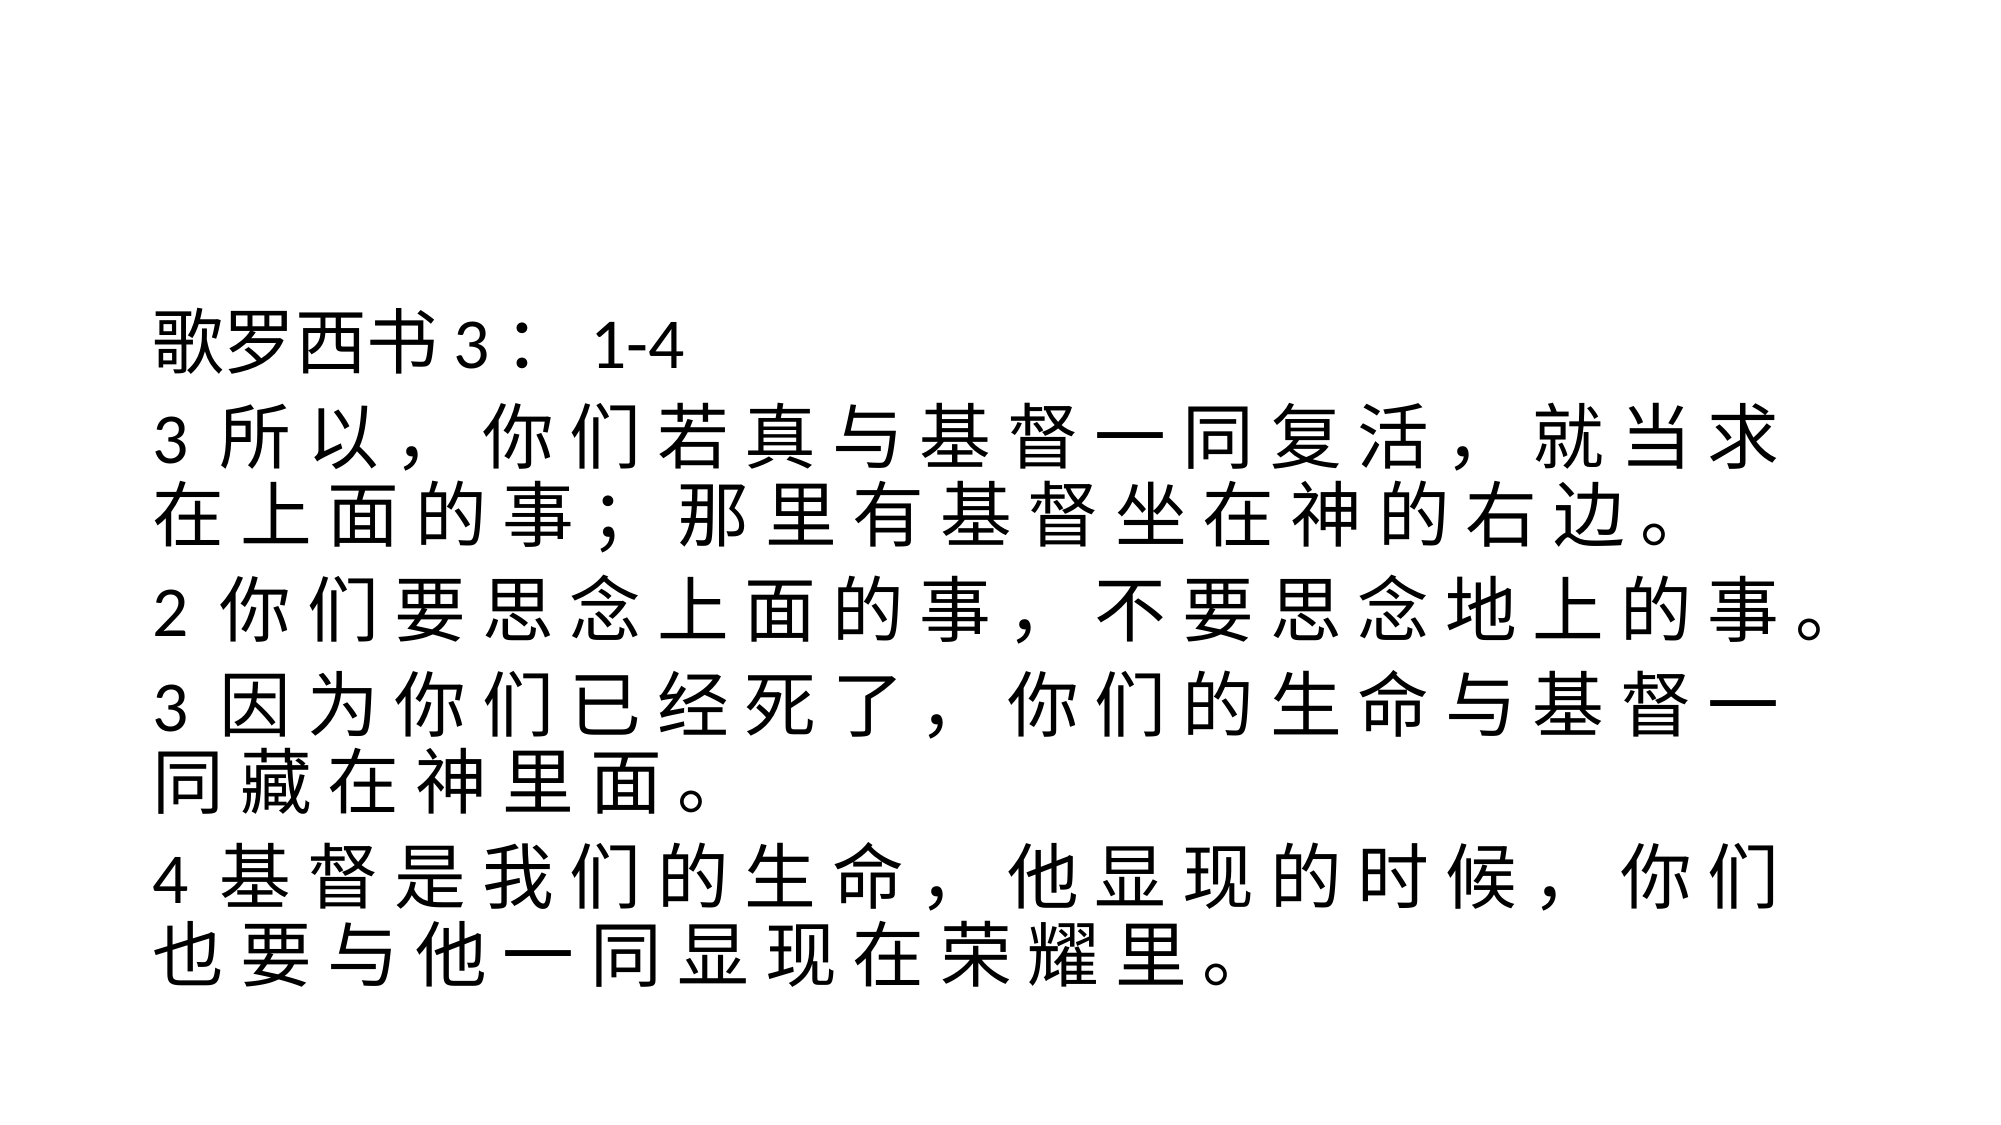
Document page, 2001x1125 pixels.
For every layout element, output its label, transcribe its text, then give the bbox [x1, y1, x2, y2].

list 歌罗西书3：1-4 3 所 以 ， 你 们 若 真 与 基 督 一 同 复 活 ， 就 当 求 在 上 面 的 事 ； 那 里 有 基 督 坐 在 神 的 右 边 。 2 你 们 要 思 念 上 面 的 事 ， 不 要 思 念 地 上 的 事 。 3 因 为 你 们 已 经 死 了 ， 你 们 的 生 命 与 基 督 一 同 藏 在 神 里 面 。 4 基 督 是 我 们 的 生 命 ， 他 显 现 的 时 候 ， 你 们 也 要 与 他 一 同 显 现 在 荣 耀 里 。 [137, 299, 1863, 1014]
